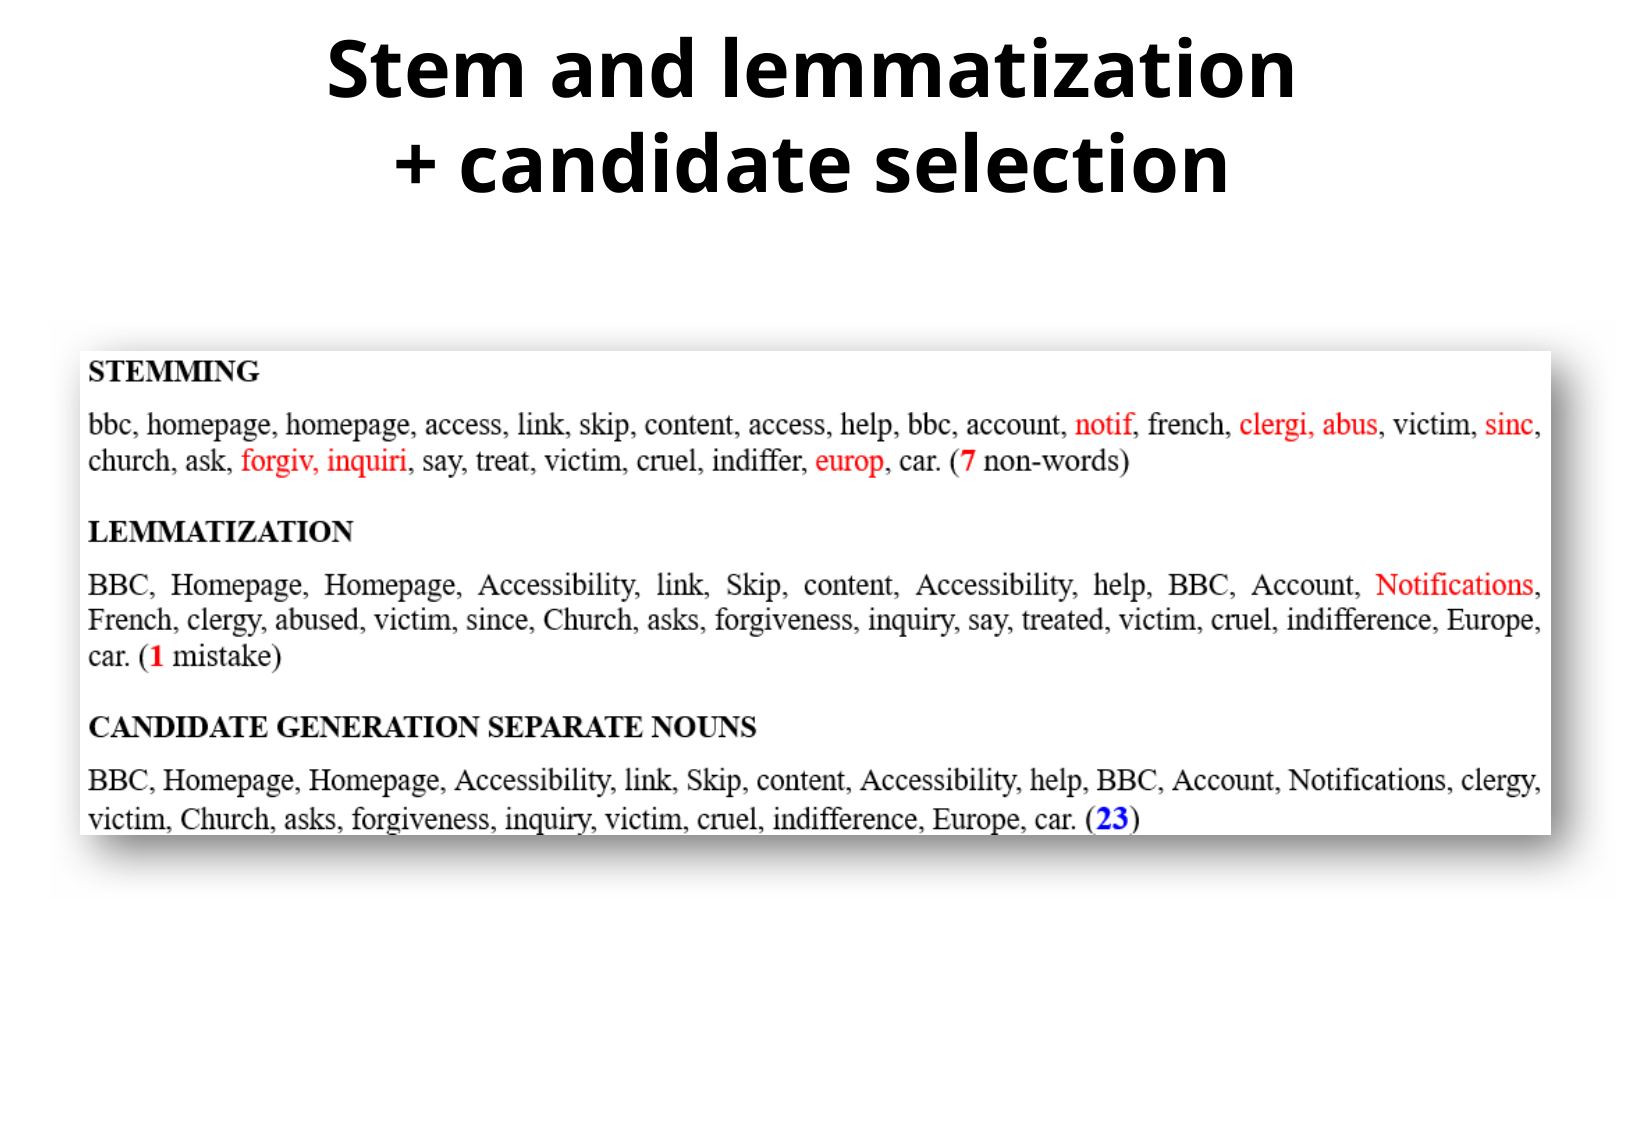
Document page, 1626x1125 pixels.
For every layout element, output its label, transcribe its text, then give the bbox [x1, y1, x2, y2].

picture [80, 351, 1551, 835]
text_box Stem and lemmatization + candidate selection [27, 54, 1598, 173]
